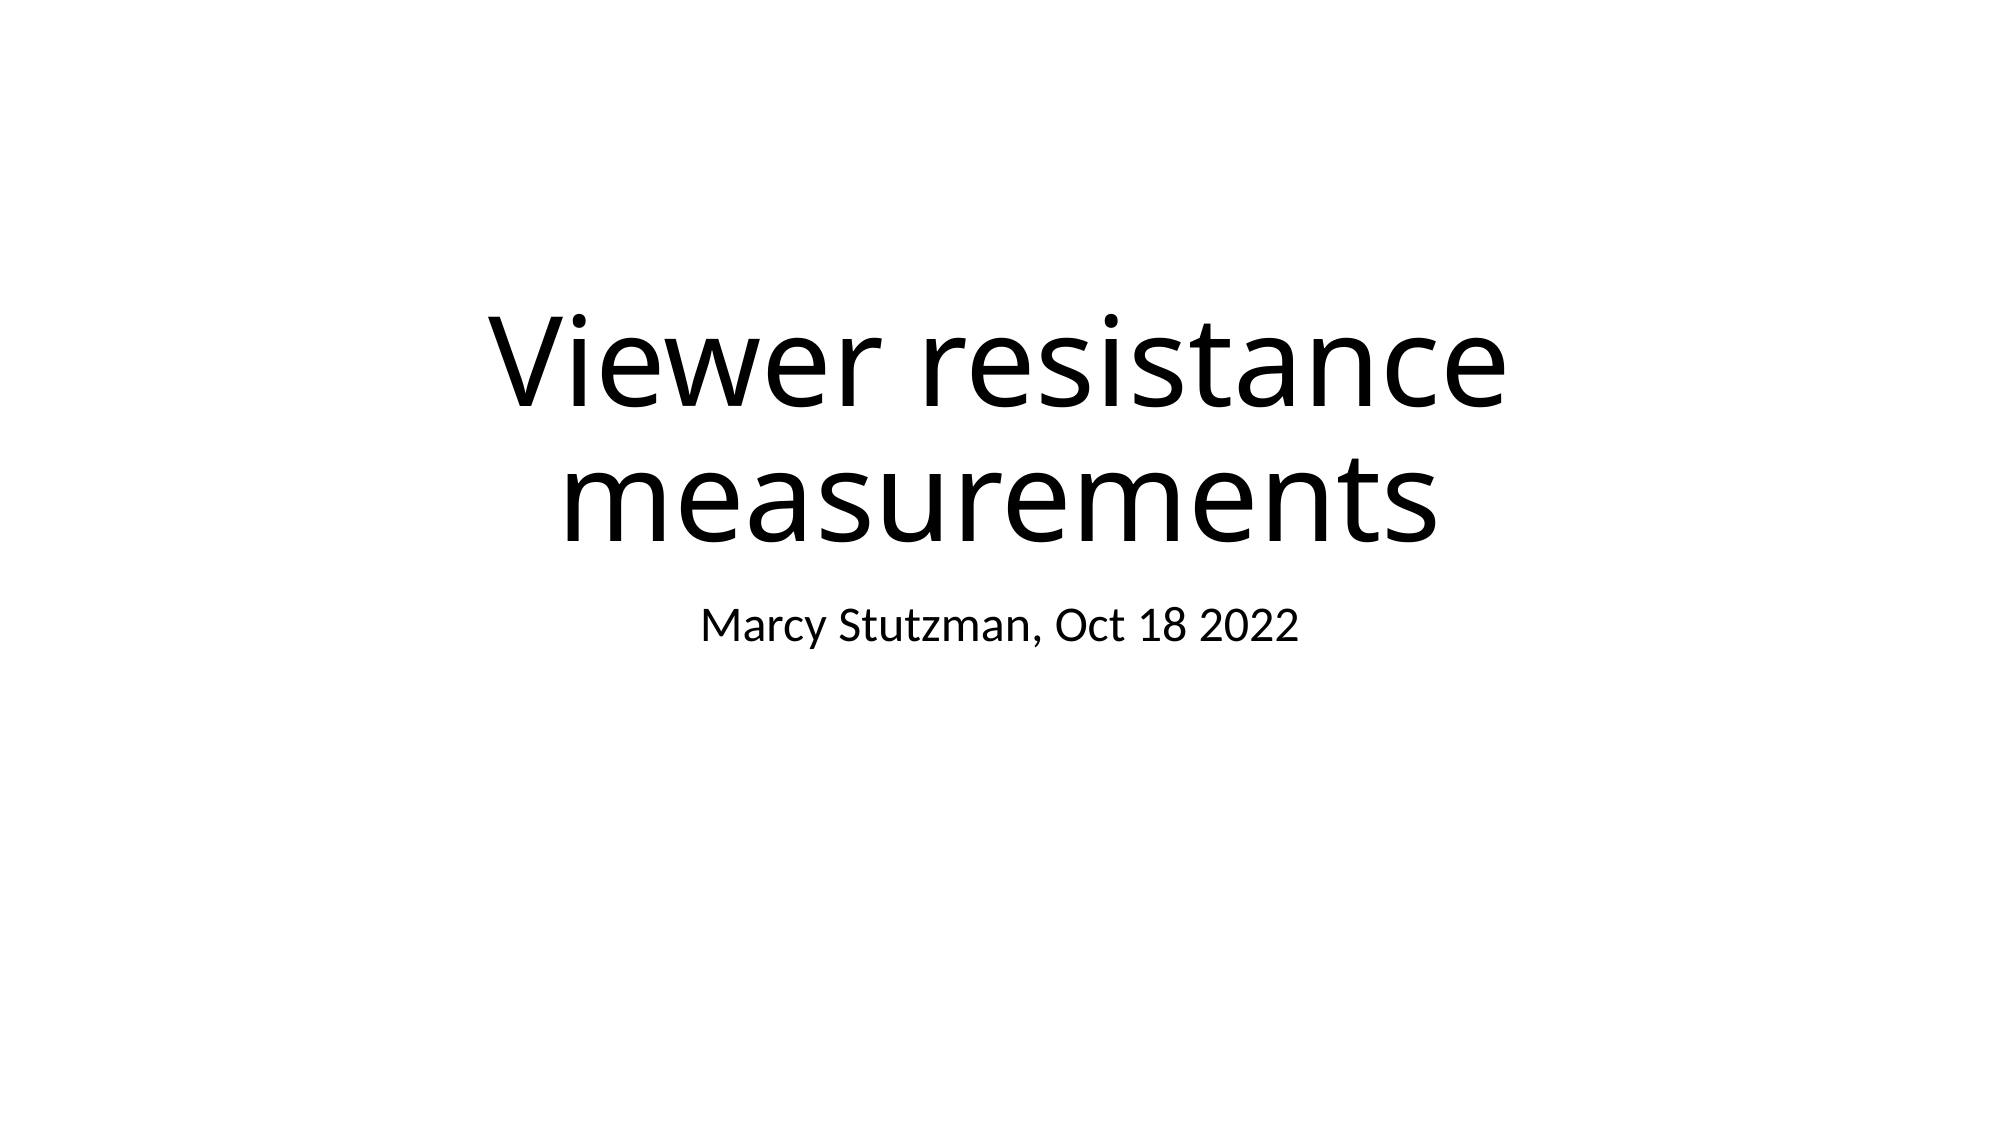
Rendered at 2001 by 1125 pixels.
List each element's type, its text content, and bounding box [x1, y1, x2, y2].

title Viewer resistance measurements [249, 184, 1750, 576]
subtitle Marcy Stutzman, Oct 18 2022 [249, 590, 1750, 863]
